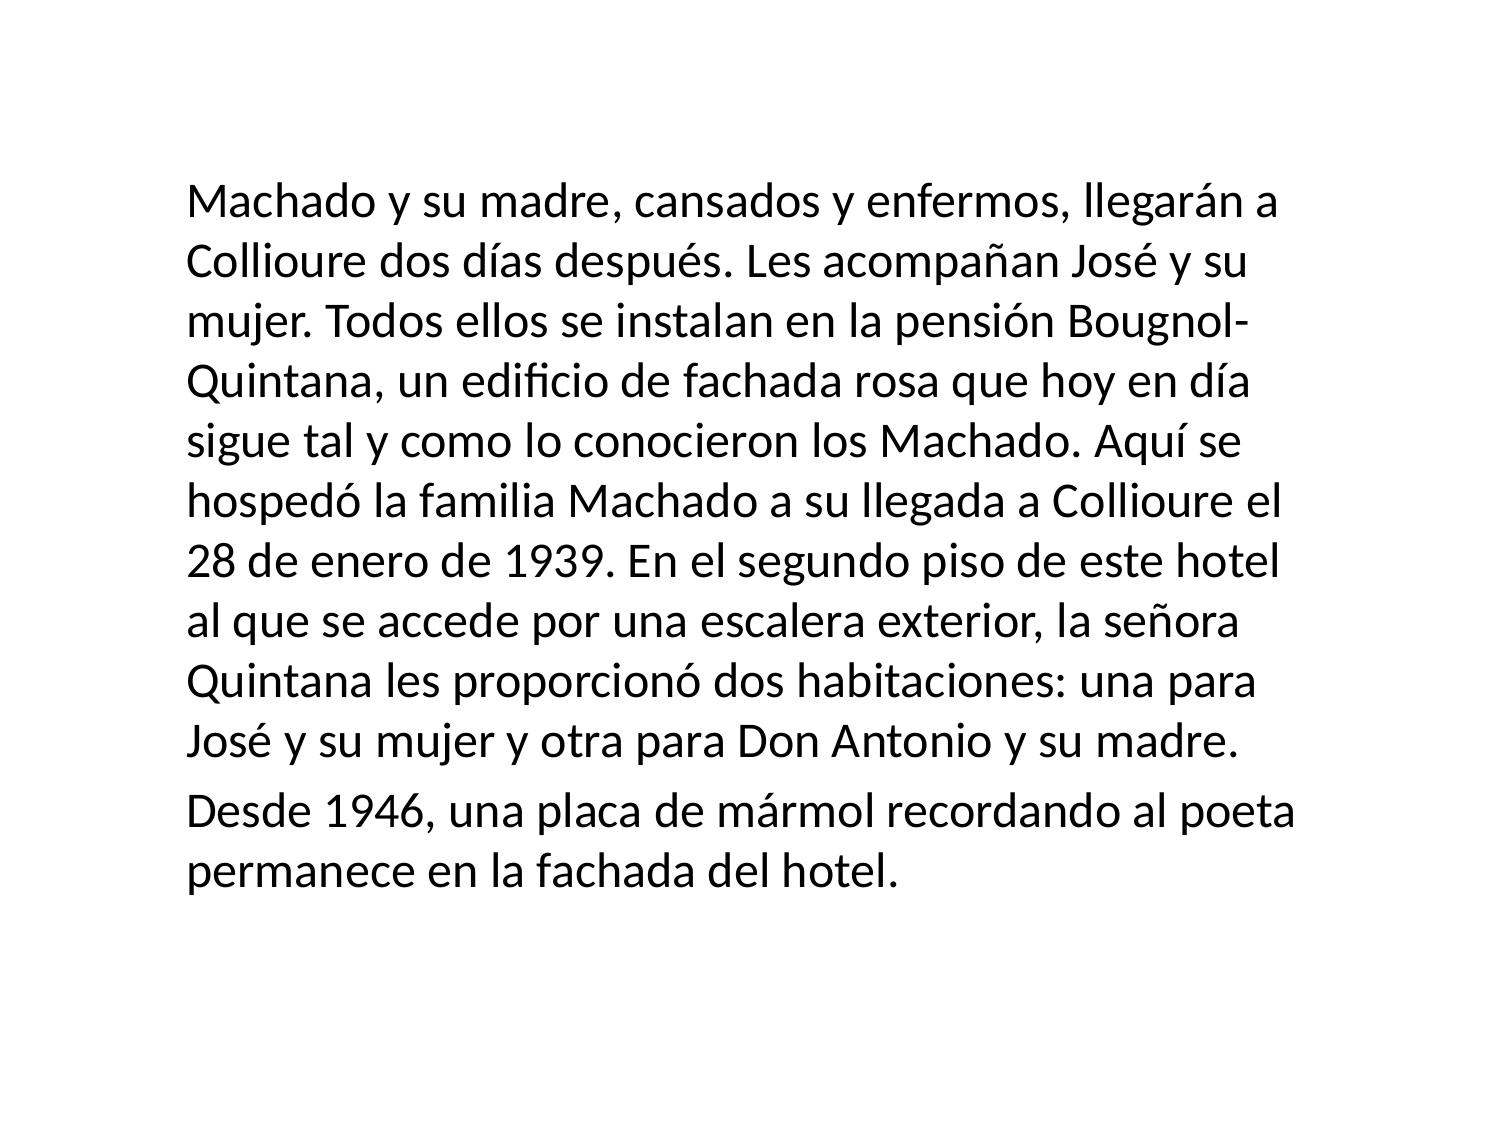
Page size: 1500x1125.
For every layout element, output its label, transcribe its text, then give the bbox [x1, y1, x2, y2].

list Machado y su madre, cansados y enfermos, llegarán a Collioure dos días después. Les acompañan José y su mujer. Todos ellos se instalan en la pensión Bougnol-Quintana, un edificio de fachada rosa que hoy en día sigue tal y como lo conocieron los Machado. Aquí se hospedó la familia Machado a su llegada a Collioure el 28 de enero de 1939. En el segundo piso de este hotel al que se accede por una escalera exterior, la señora Quintana les proporcionó dos habitaciones: una para José y su mujer y otra para Don Antonio y su madre. Desde 1946, una placa de mármol recordando al poeta permanece en la fachada del hotel. [171, 149, 1341, 905]
